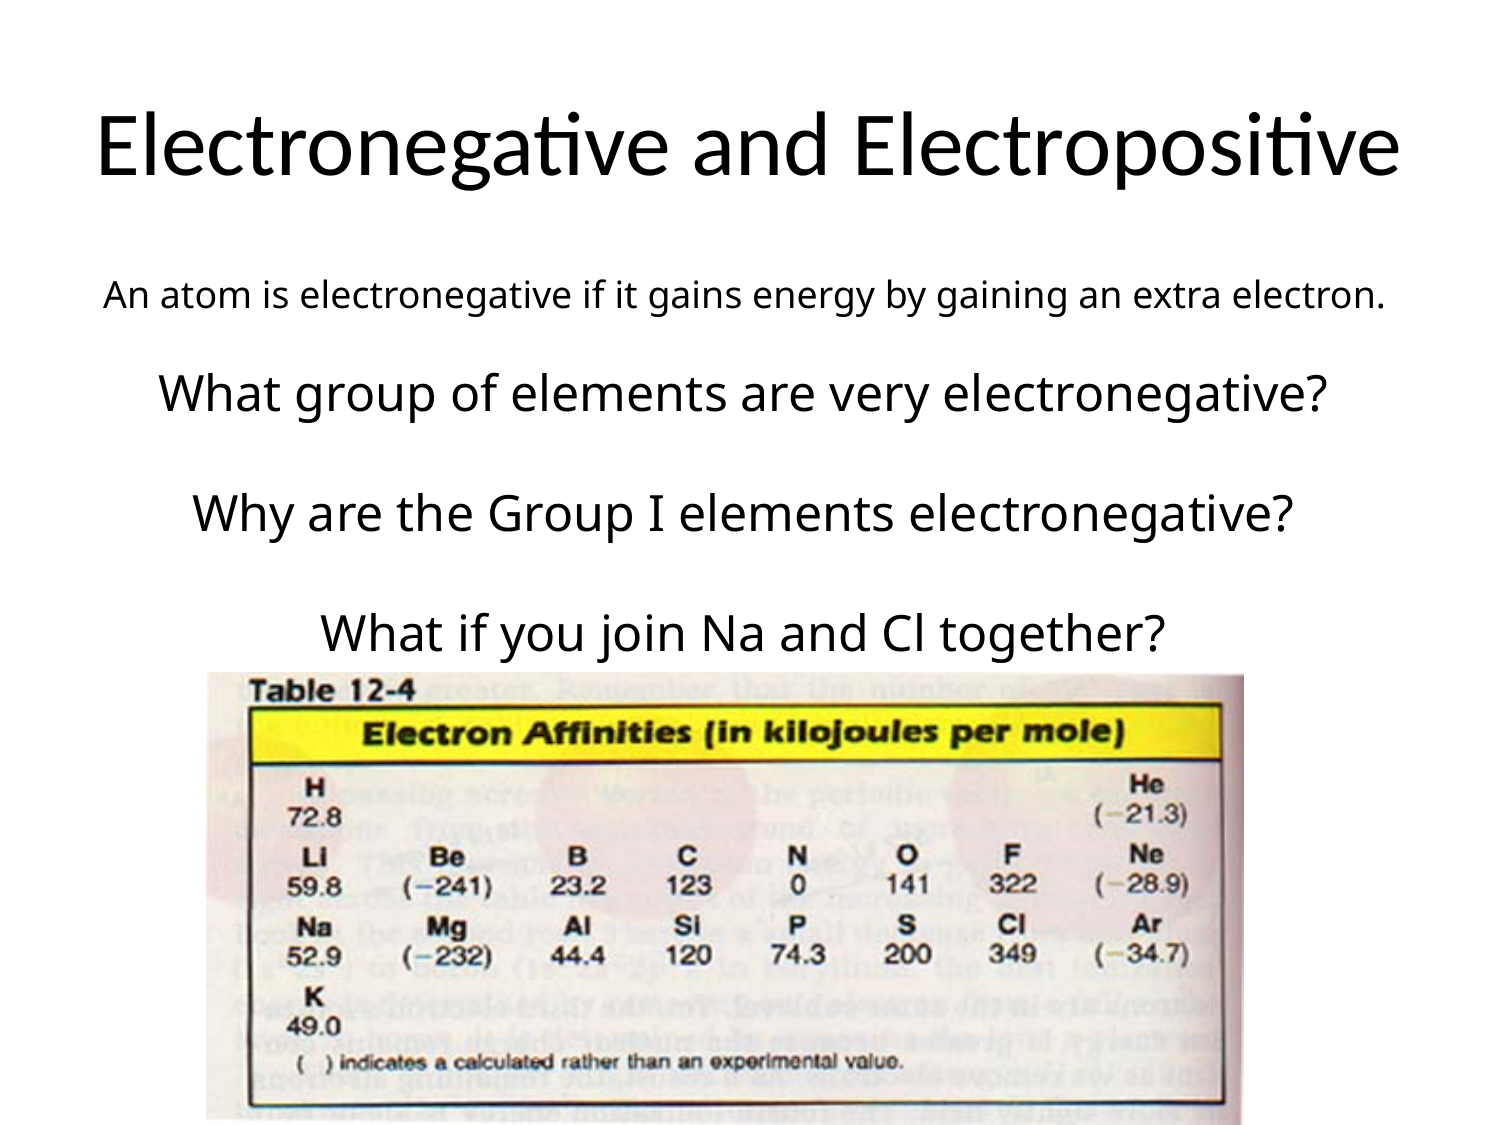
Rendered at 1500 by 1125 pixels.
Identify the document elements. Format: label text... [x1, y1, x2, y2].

title Electronegative and Electropositive [75, 45, 1425, 233]
picture [206, 672, 1244, 1125]
text_box An atom is electronegative if it gains energy by gaining an extra electron. What group of elements are very electronegative? Why are the Group I elements electronegative? What if you join Na and Cl together? [35, 263, 1465, 669]
